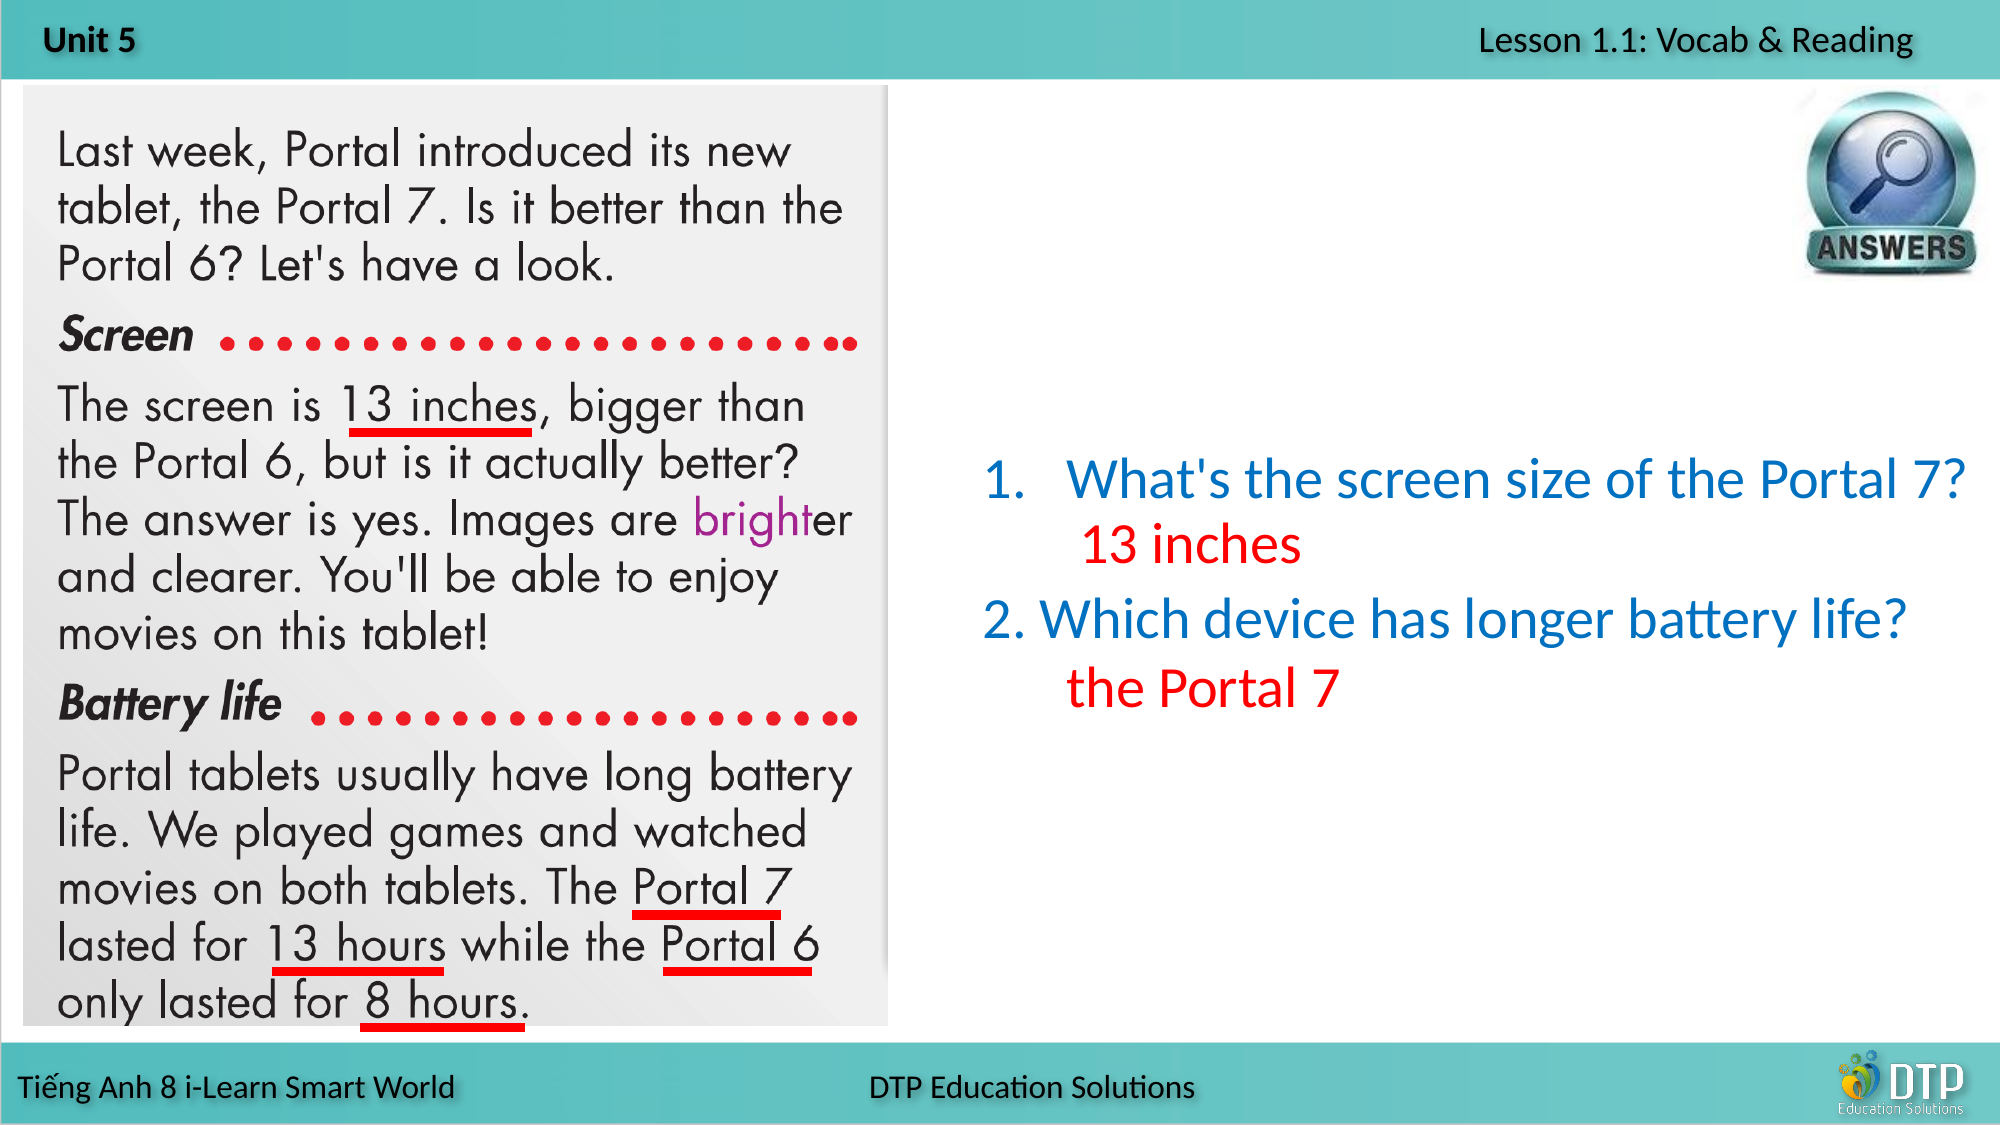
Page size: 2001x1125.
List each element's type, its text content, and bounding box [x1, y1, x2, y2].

text_box What's the screen size of the Portal 7? 2. Which device has longer battery life? [967, 432, 2000, 728]
picture [0, 0, 2000, 1125]
